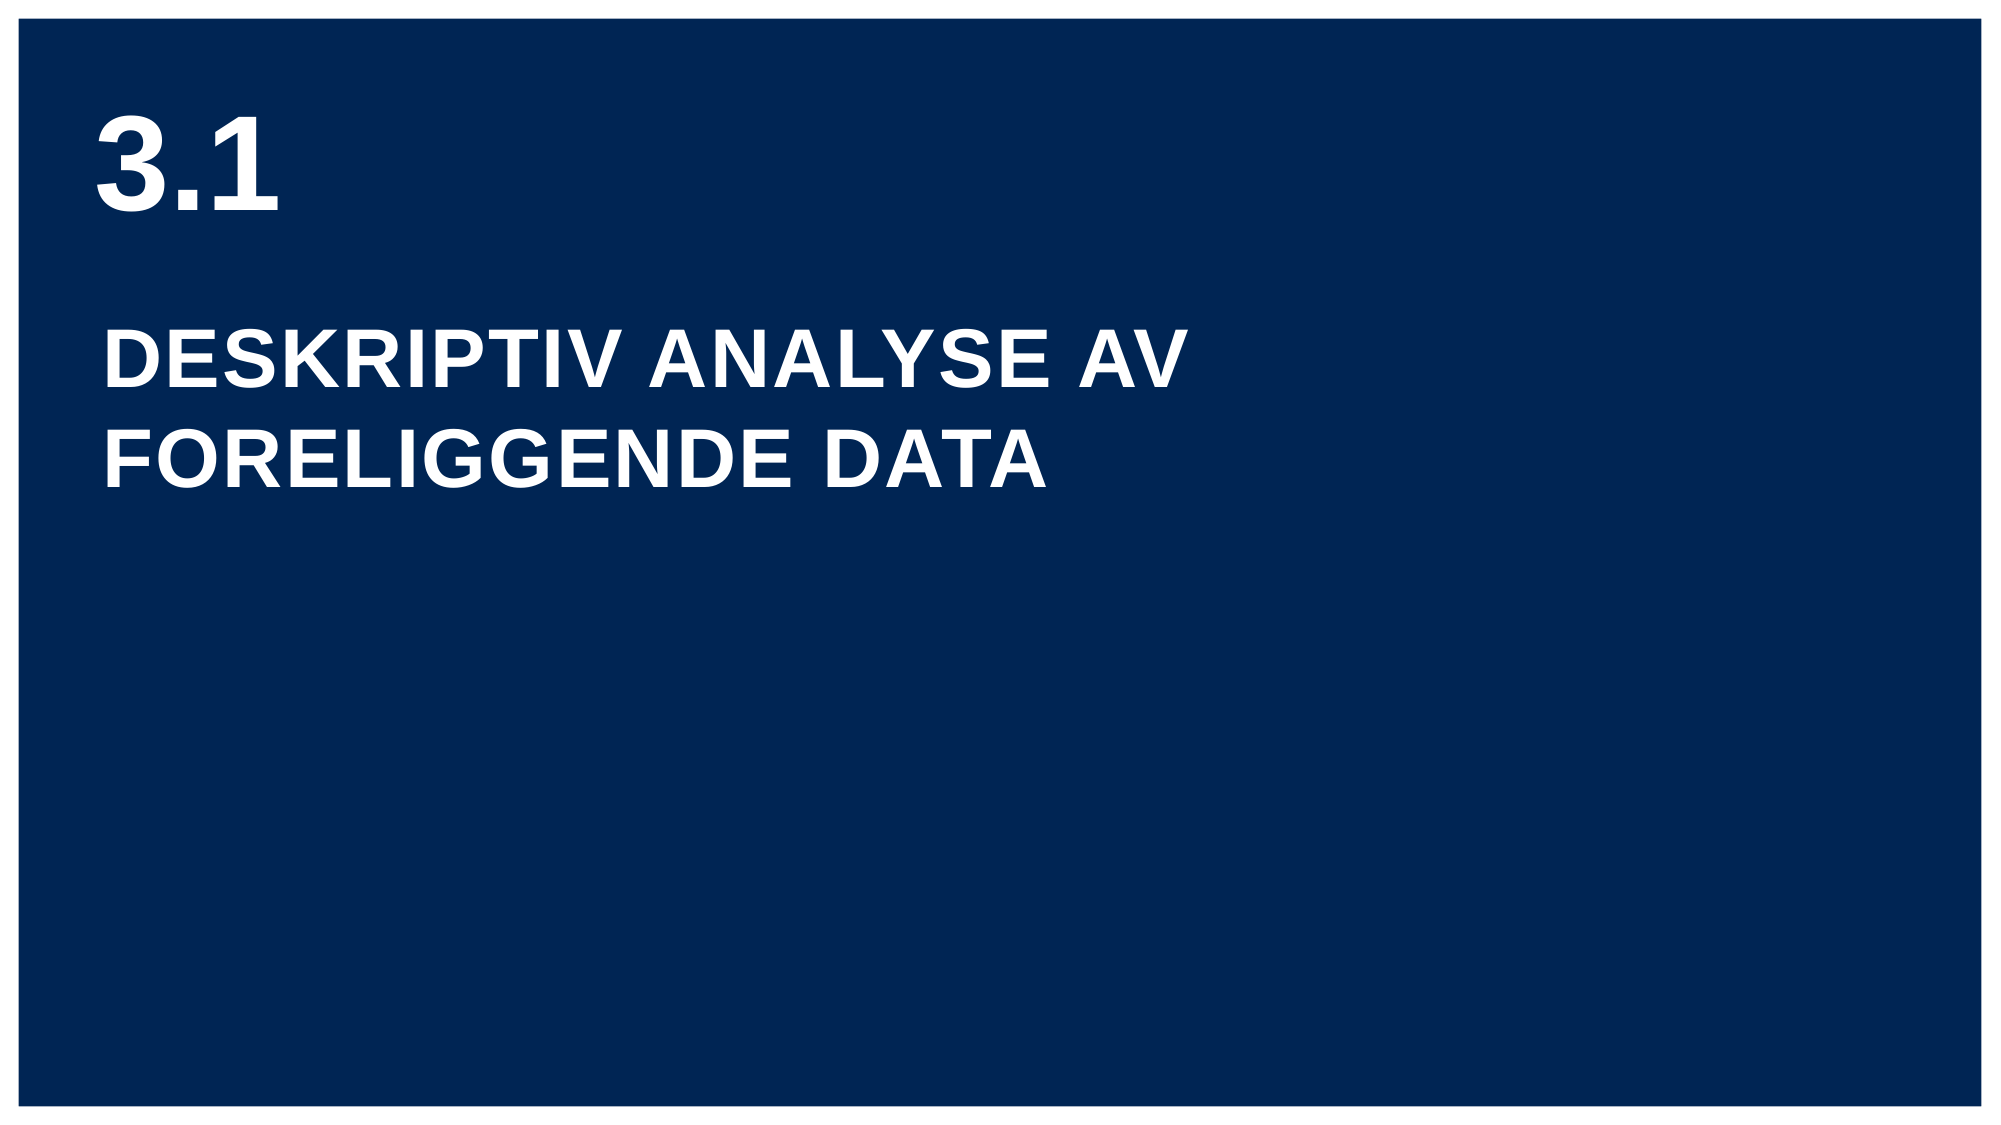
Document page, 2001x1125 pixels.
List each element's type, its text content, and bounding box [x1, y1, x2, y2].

text_box 3.1 [94, 75, 376, 238]
title Deskriptiv analyse av foreliggende data [90, 296, 1813, 666]
